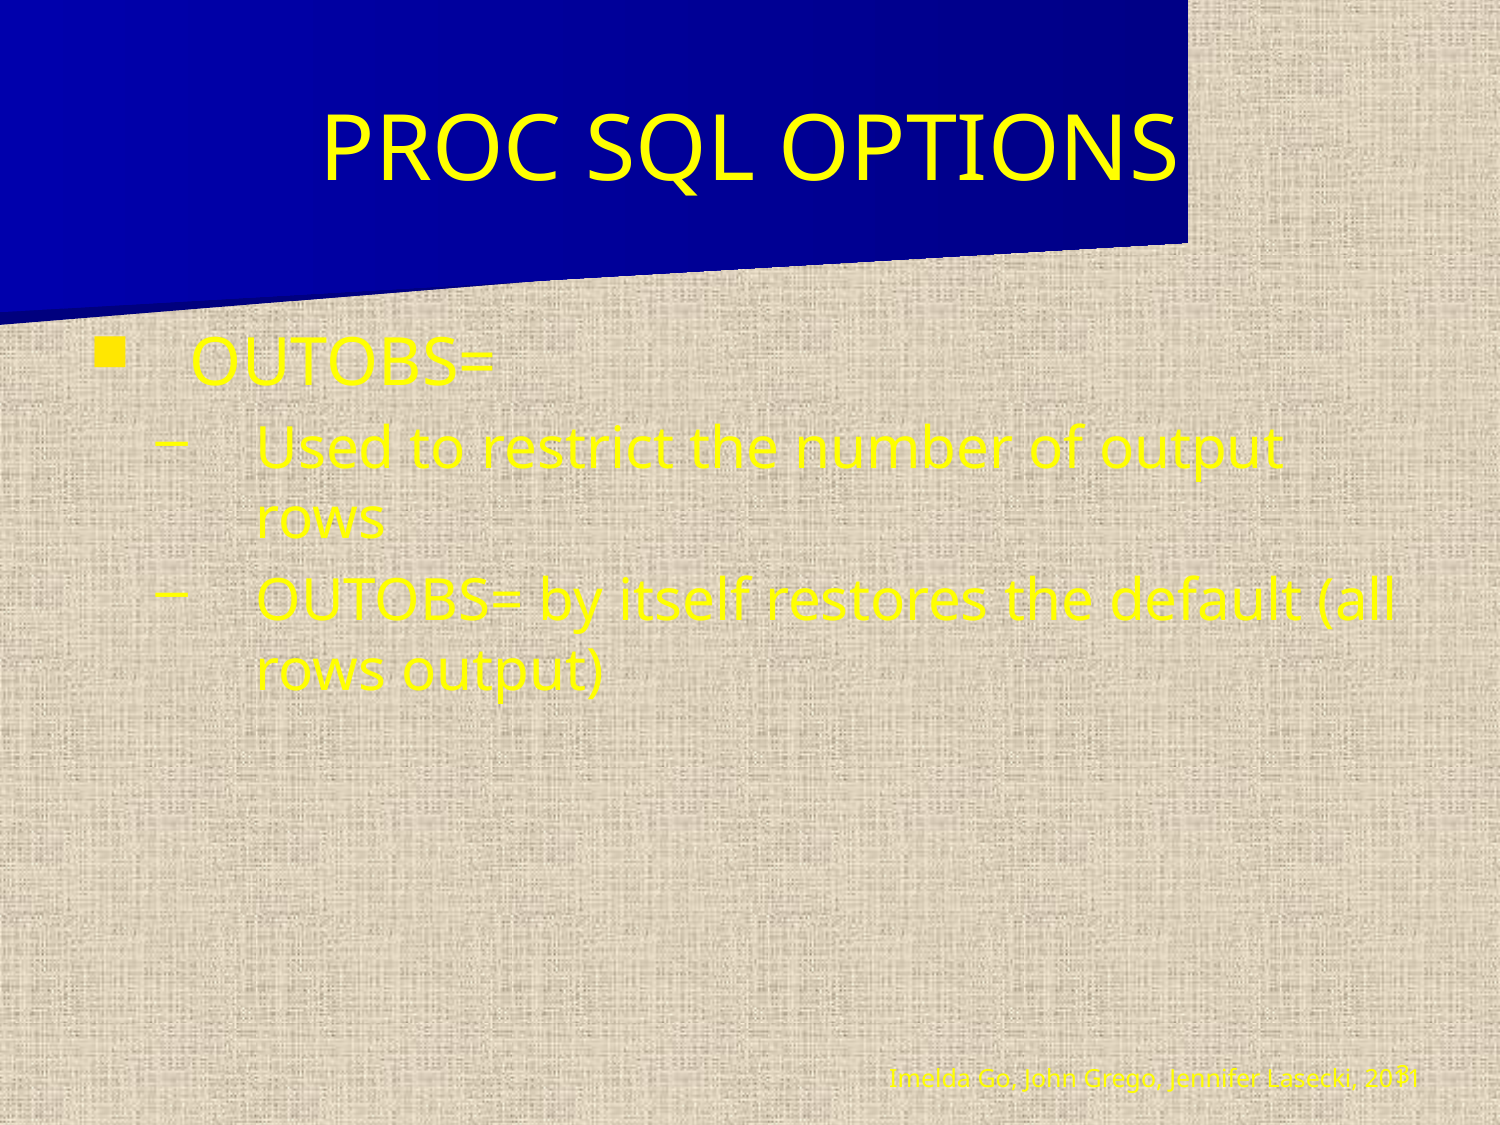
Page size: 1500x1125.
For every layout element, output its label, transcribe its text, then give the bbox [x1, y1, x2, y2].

title PROC SQL OPTIONS [74, 49, 1426, 238]
list OUTOBS= Used to restrict the number of output rows OUTOBS= by itself restores the default (all rows output) [74, 262, 1426, 1001]
picture [0, 0, 1500, 1125]
footer Imelda Go, John Grego, Jennifer Lasecki, 2011 [512, 1024, 1438, 1101]
